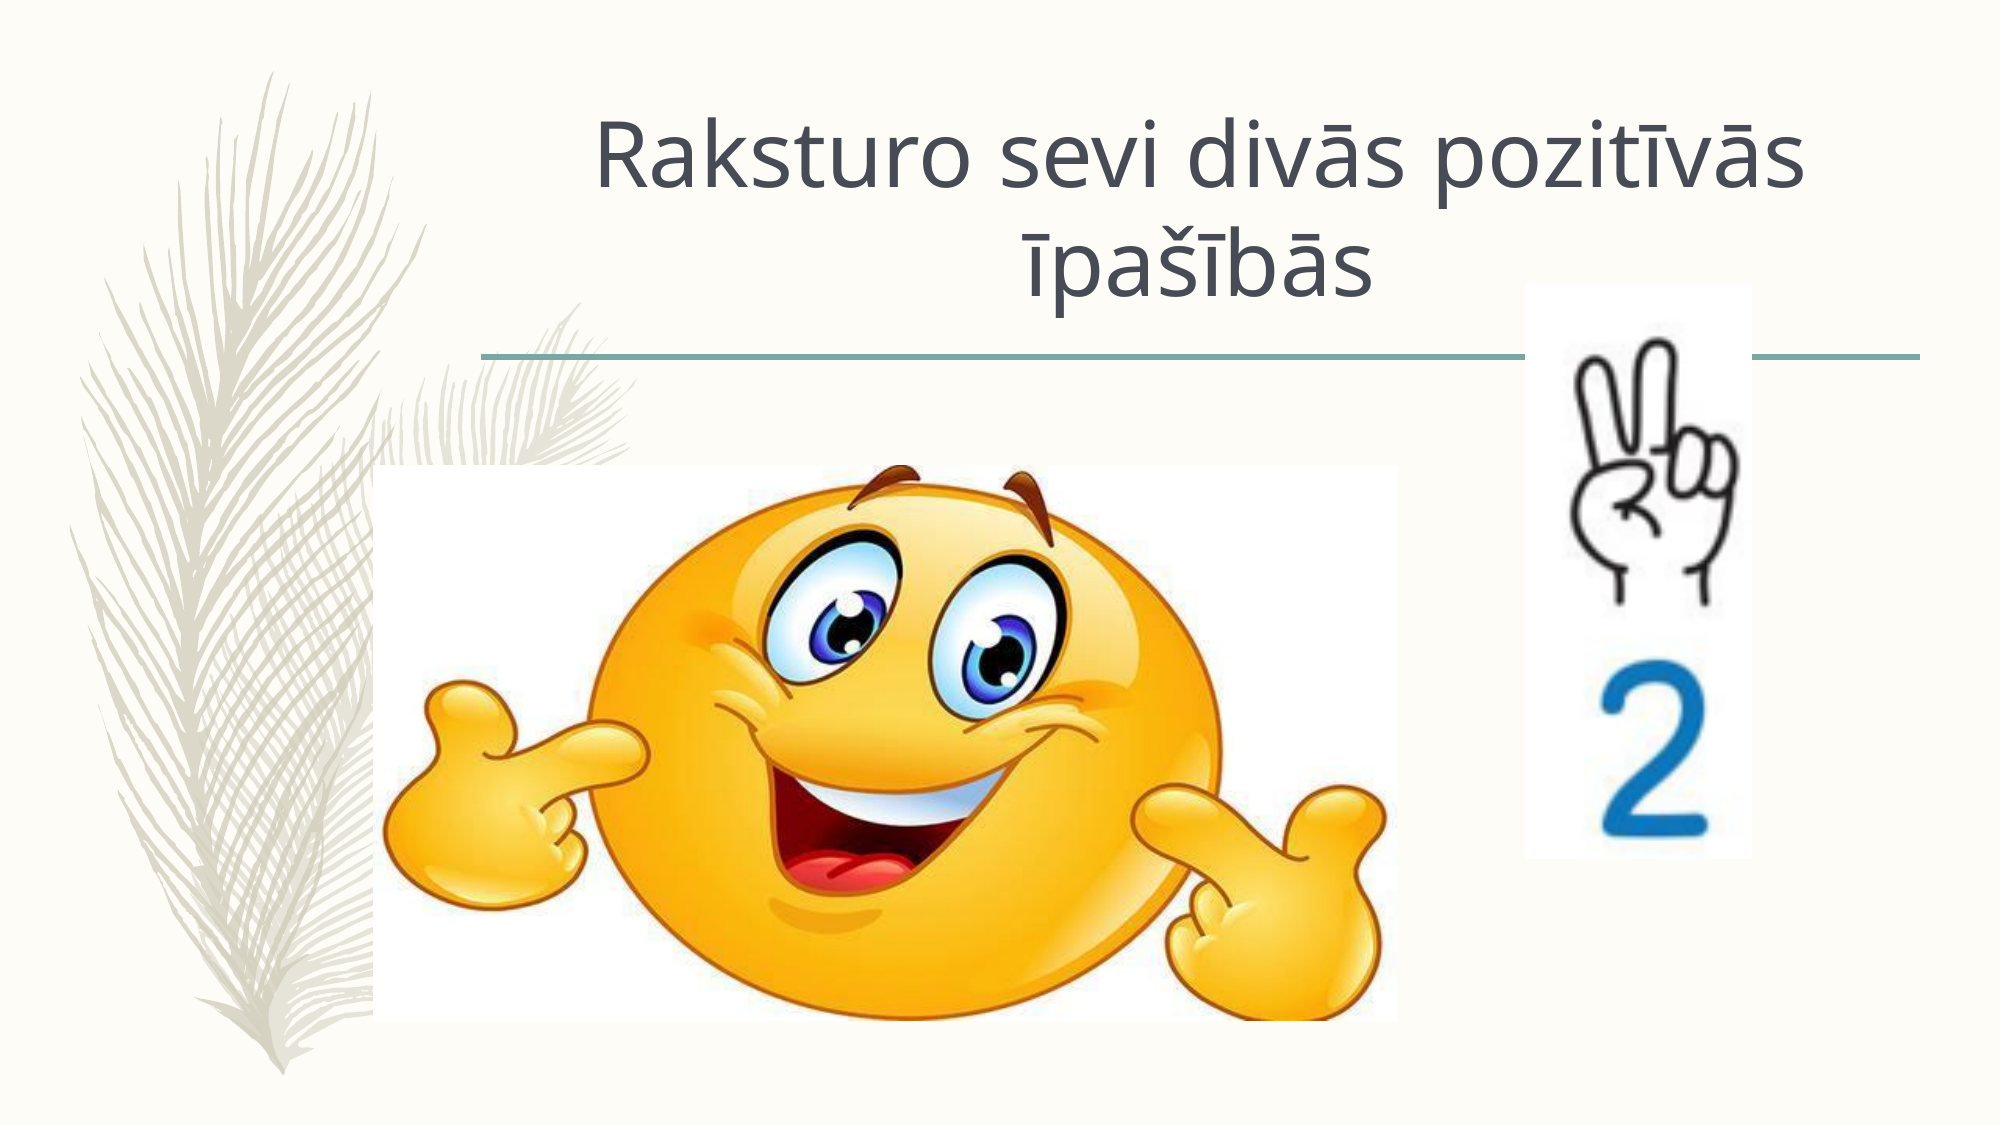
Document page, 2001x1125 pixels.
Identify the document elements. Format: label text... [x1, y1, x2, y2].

picture [1525, 251, 1753, 860]
picture [372, 465, 1397, 1021]
title Raksturo sevi divās pozitīvās īpašībās [481, 93, 1920, 350]
